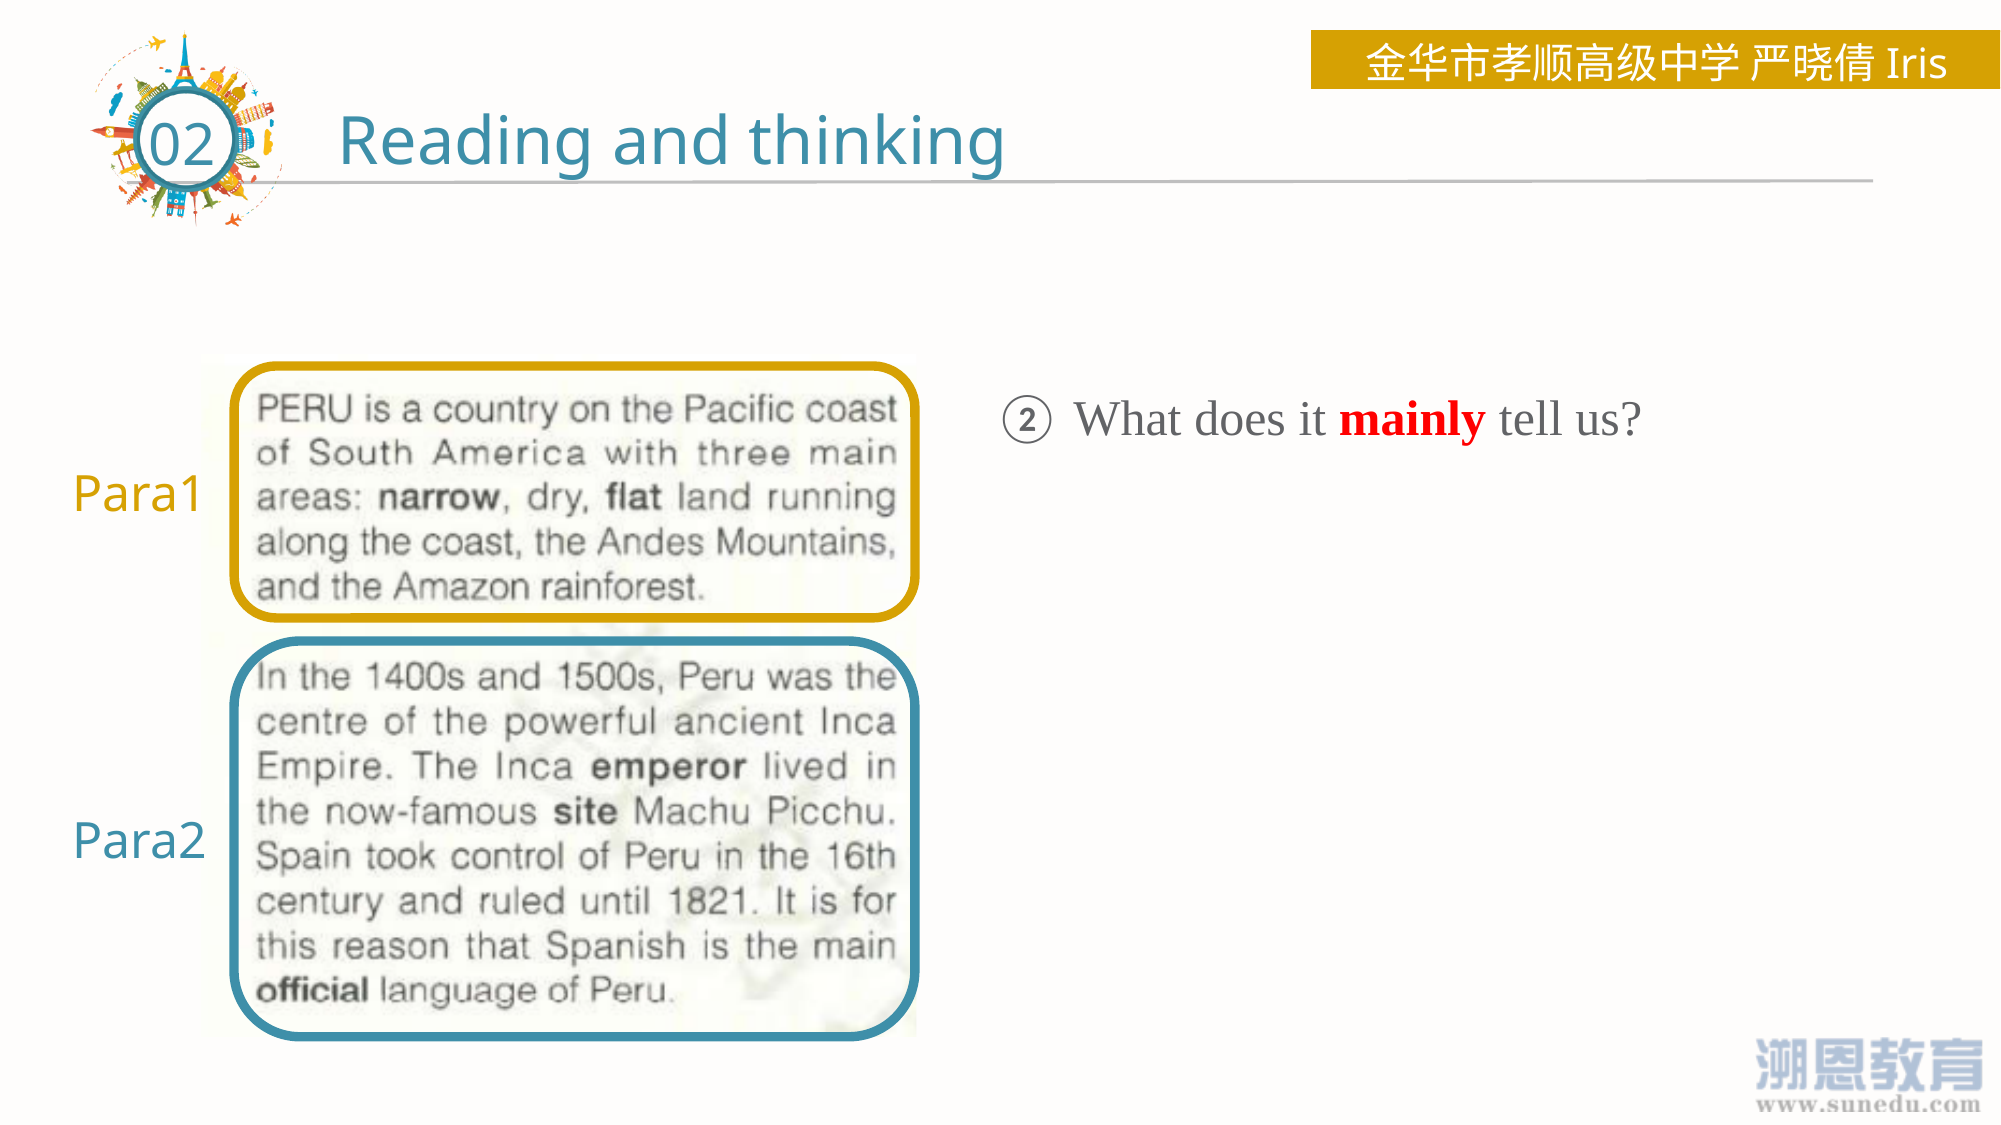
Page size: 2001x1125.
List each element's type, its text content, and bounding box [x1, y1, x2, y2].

picture [200, 354, 917, 1037]
text_box Reading and thinking [322, 90, 1024, 186]
text_box Para1 [57, 453, 200, 529]
picture [90, 30, 282, 227]
picture [1755, 1037, 1984, 1112]
text_box 02 [130, 99, 235, 185]
text_box Para2 [57, 801, 200, 876]
text_box ② What does it mainly tell us? [979, 353, 1868, 453]
